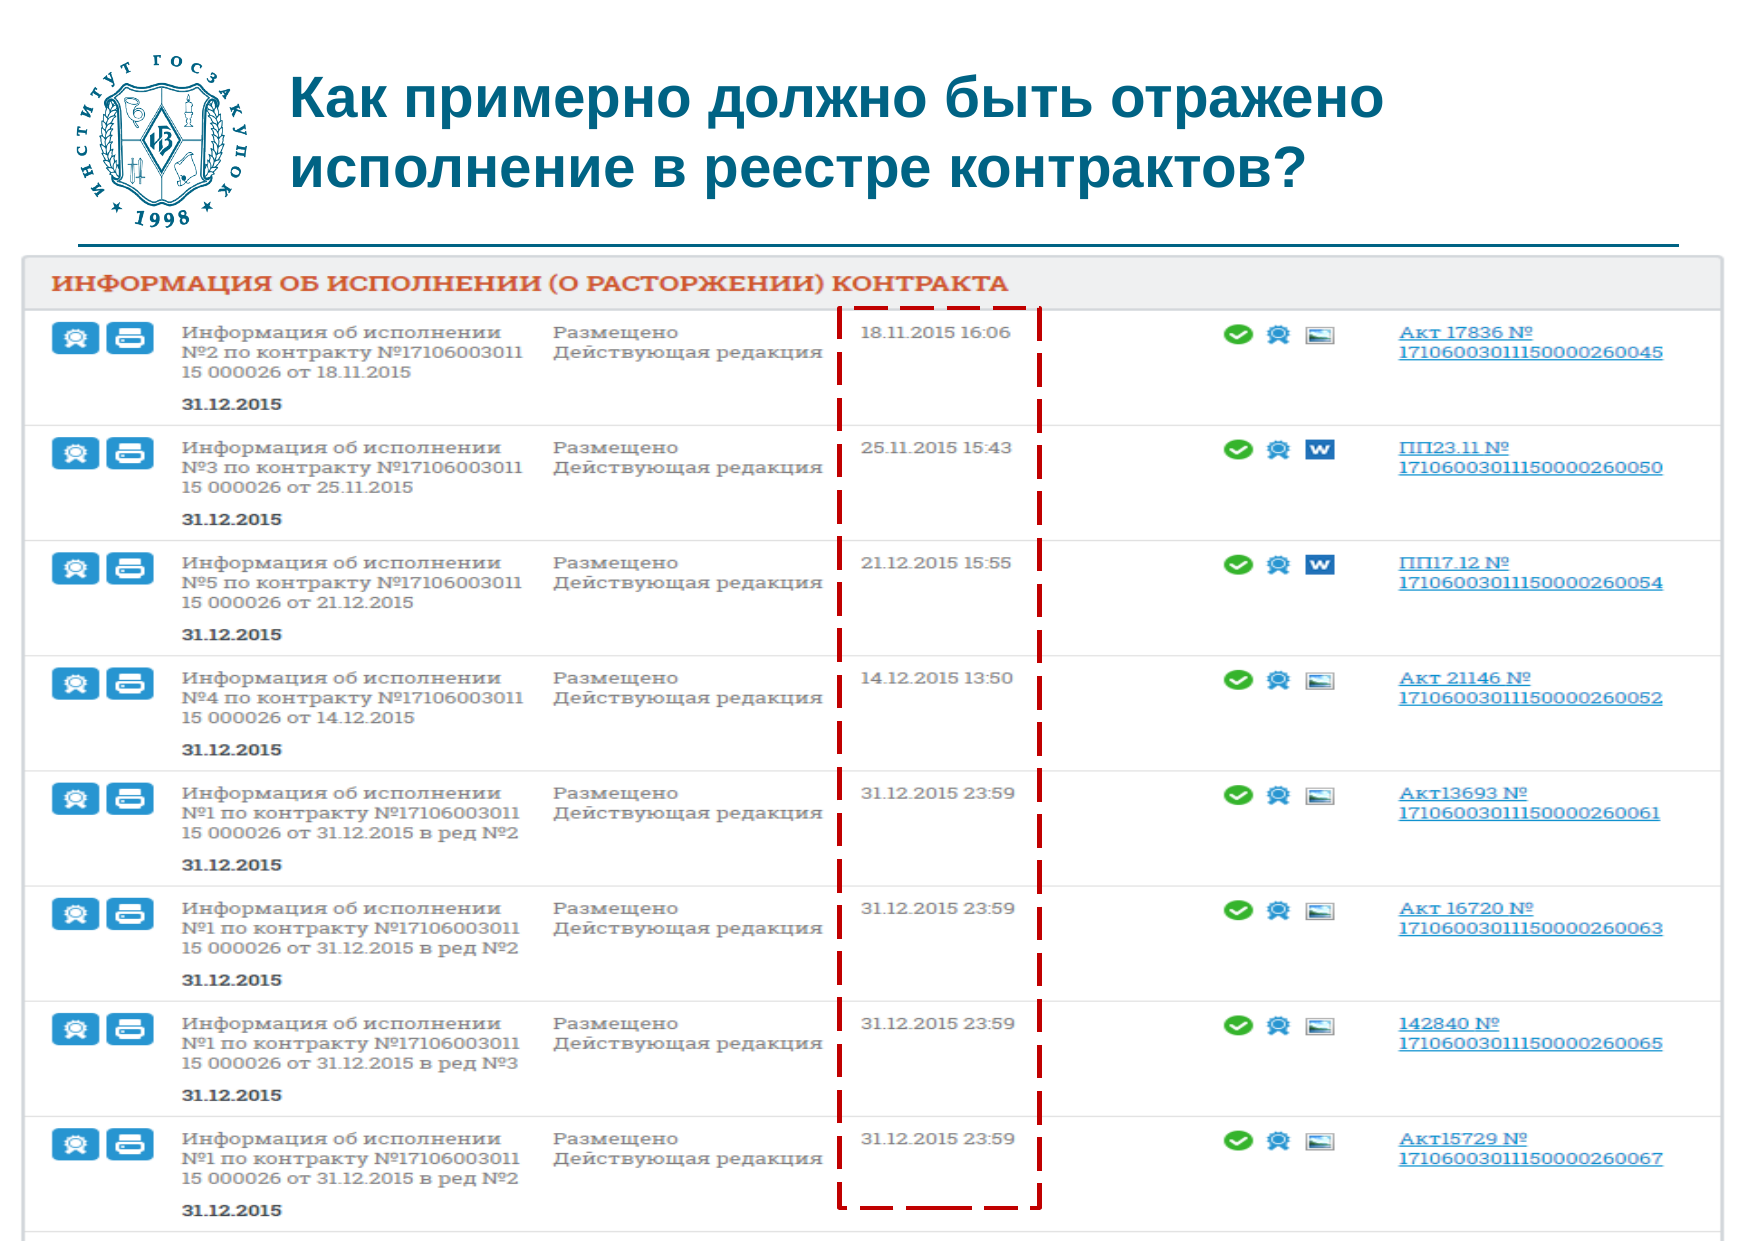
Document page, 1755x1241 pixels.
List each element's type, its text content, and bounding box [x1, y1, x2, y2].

picture [0, 249, 1728, 1241]
title Как примерно должно быть отражено исполнение в реестре контрактов? [289, 58, 1684, 200]
picture [69, 48, 255, 234]
